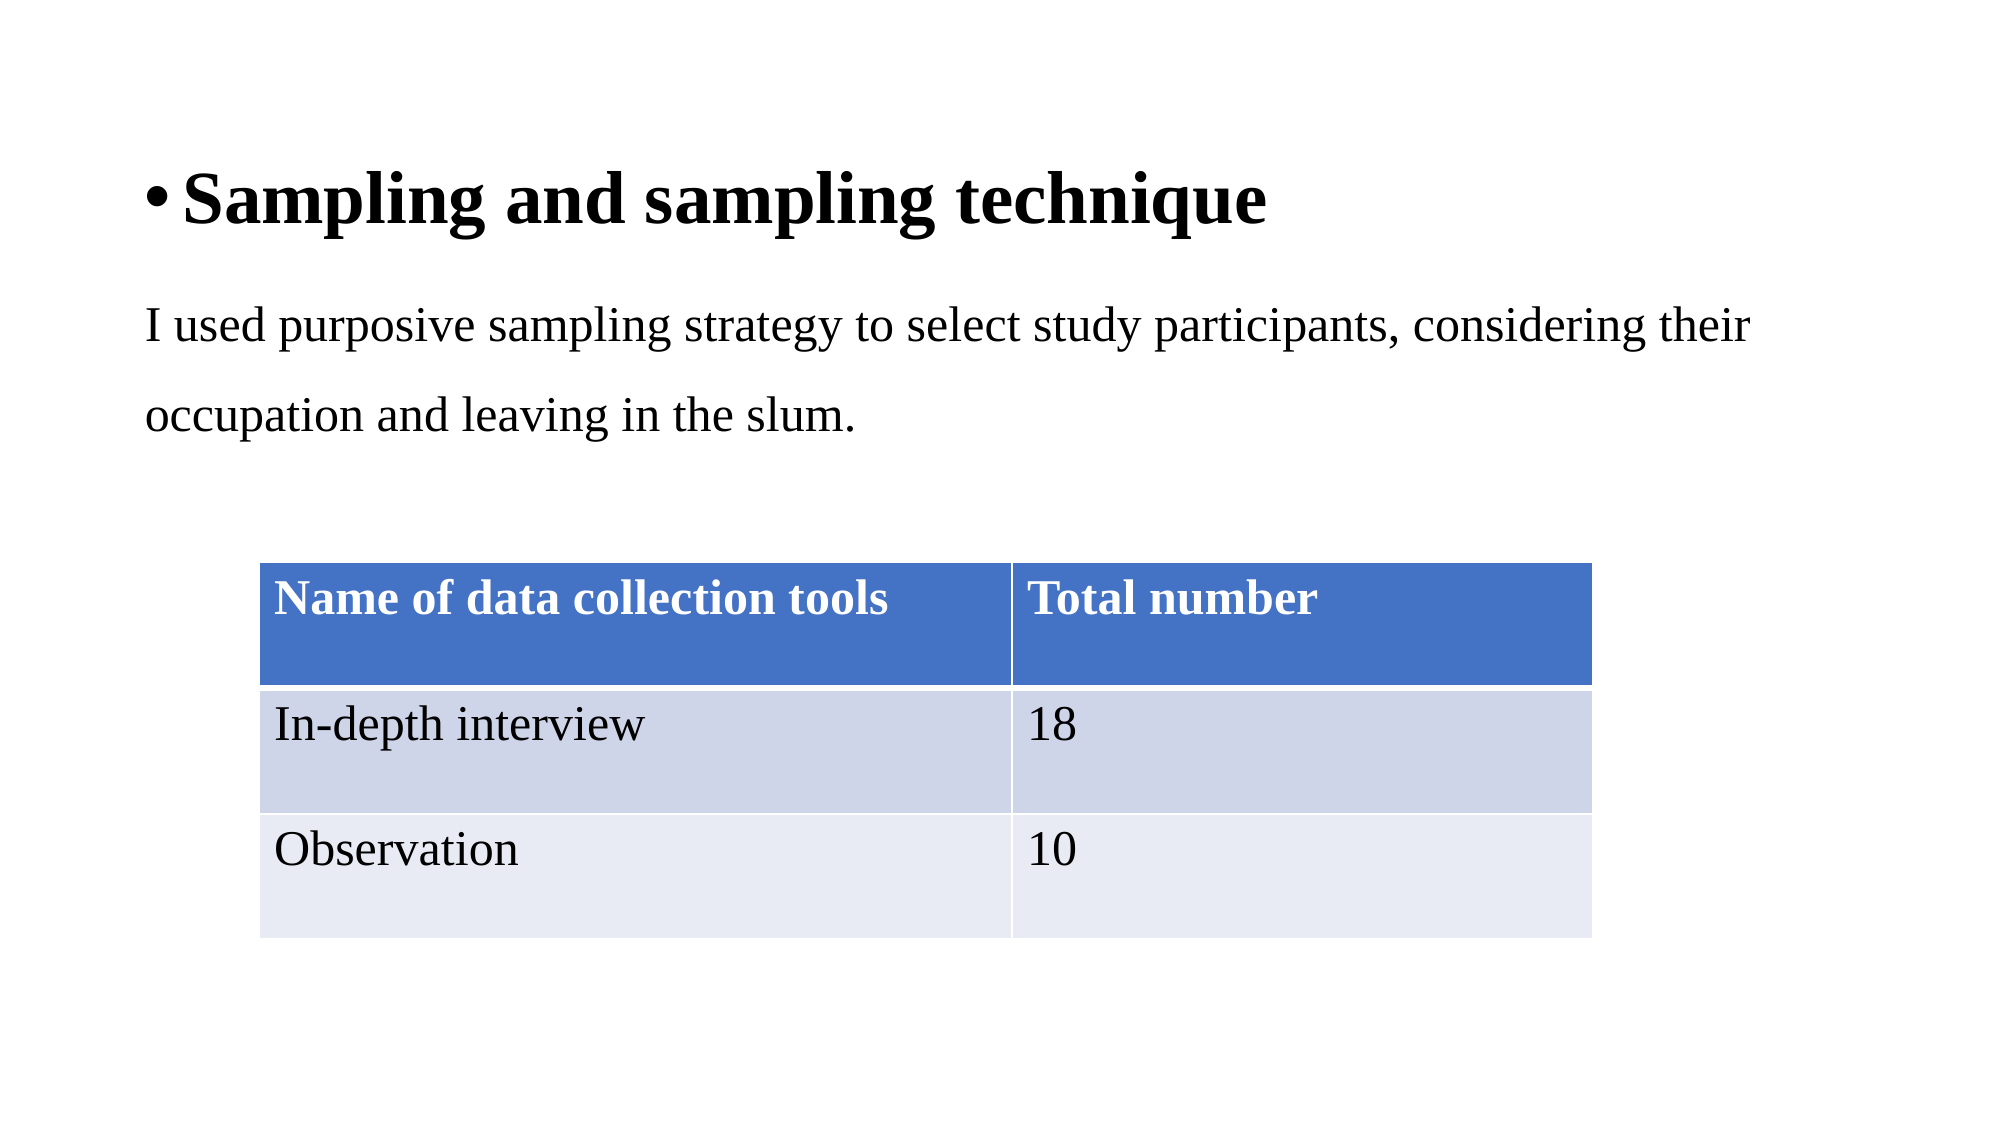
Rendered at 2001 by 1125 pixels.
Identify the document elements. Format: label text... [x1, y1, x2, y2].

table_cell 10 [1013, 815, 1592, 938]
list Sampling and sampling technique I used purposive sampling strategy to select study participants, considering their occupation and leaving in the slum. [129, 151, 1929, 1088]
table_cell Observation [260, 815, 1011, 938]
table_header Name of data collection tools [260, 563, 1011, 685]
table_cell In-depth interview [260, 691, 1011, 813]
table_cell 18 [1013, 691, 1592, 813]
table_header Total number [1013, 563, 1592, 685]
